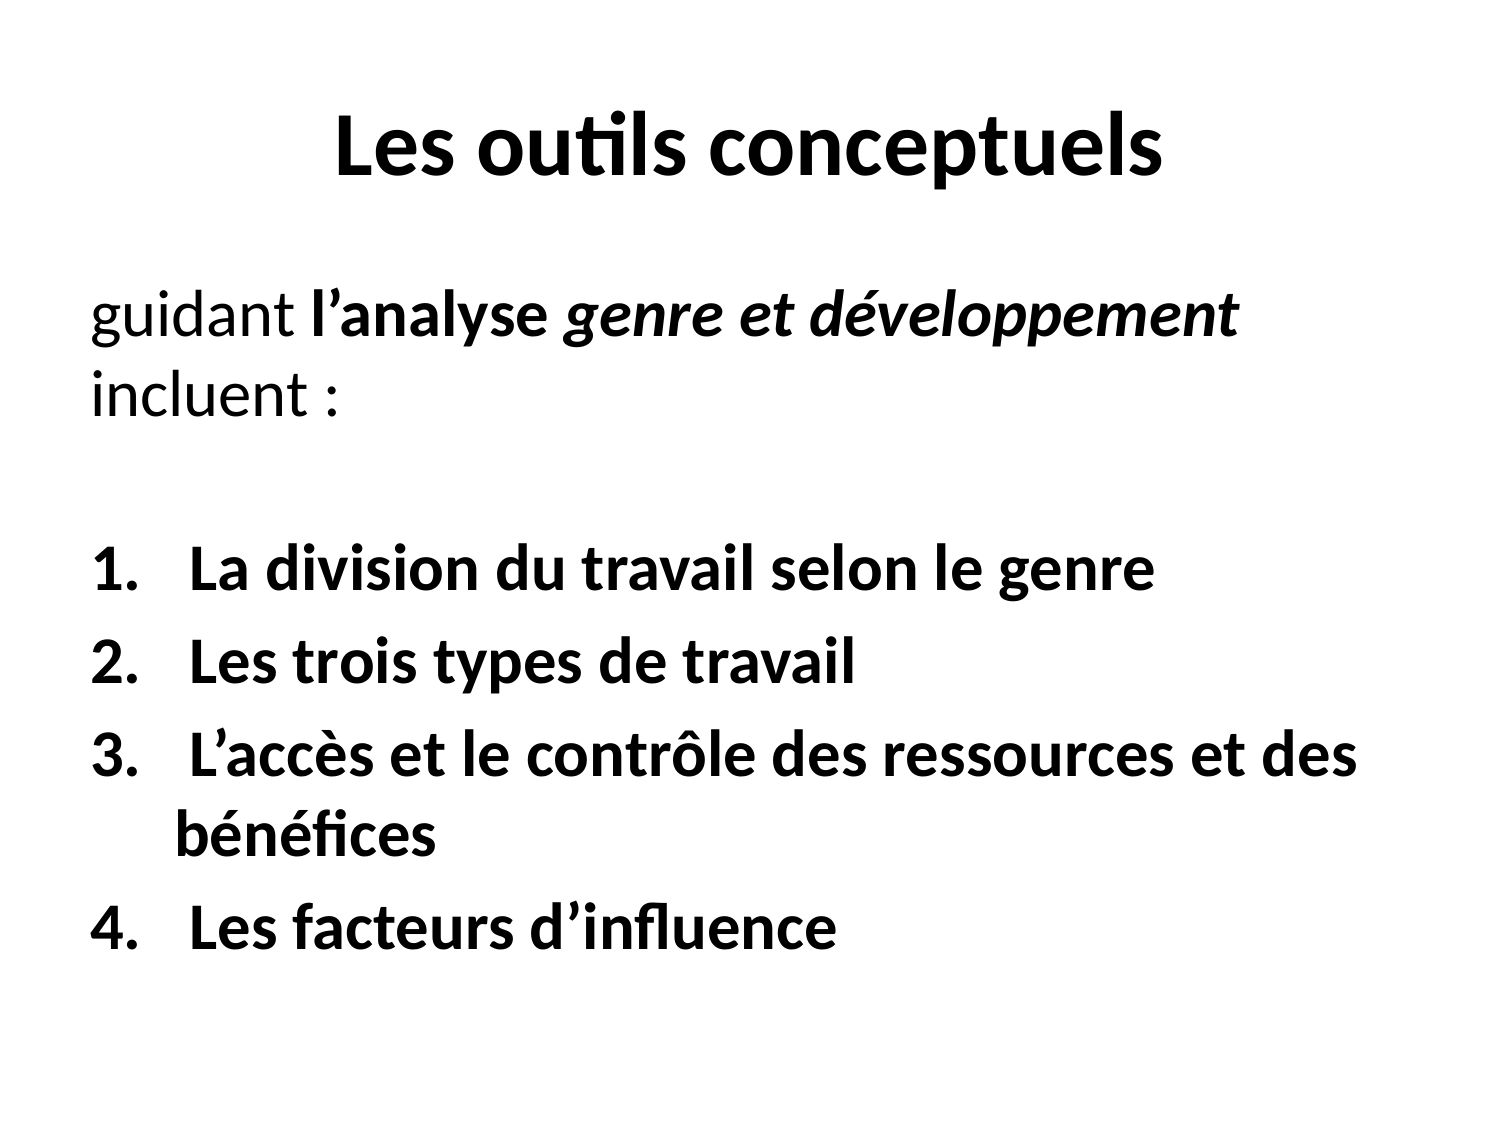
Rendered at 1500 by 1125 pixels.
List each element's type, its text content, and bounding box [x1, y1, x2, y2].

title Les outils conceptuels [75, 45, 1425, 233]
list guidant l’analyse genre et développement incluent : La division du travail selon le genre Les trois types de travail L’accès et le contrôle des ressources et des bénéfices Les facteurs d’influence [75, 262, 1425, 1005]
